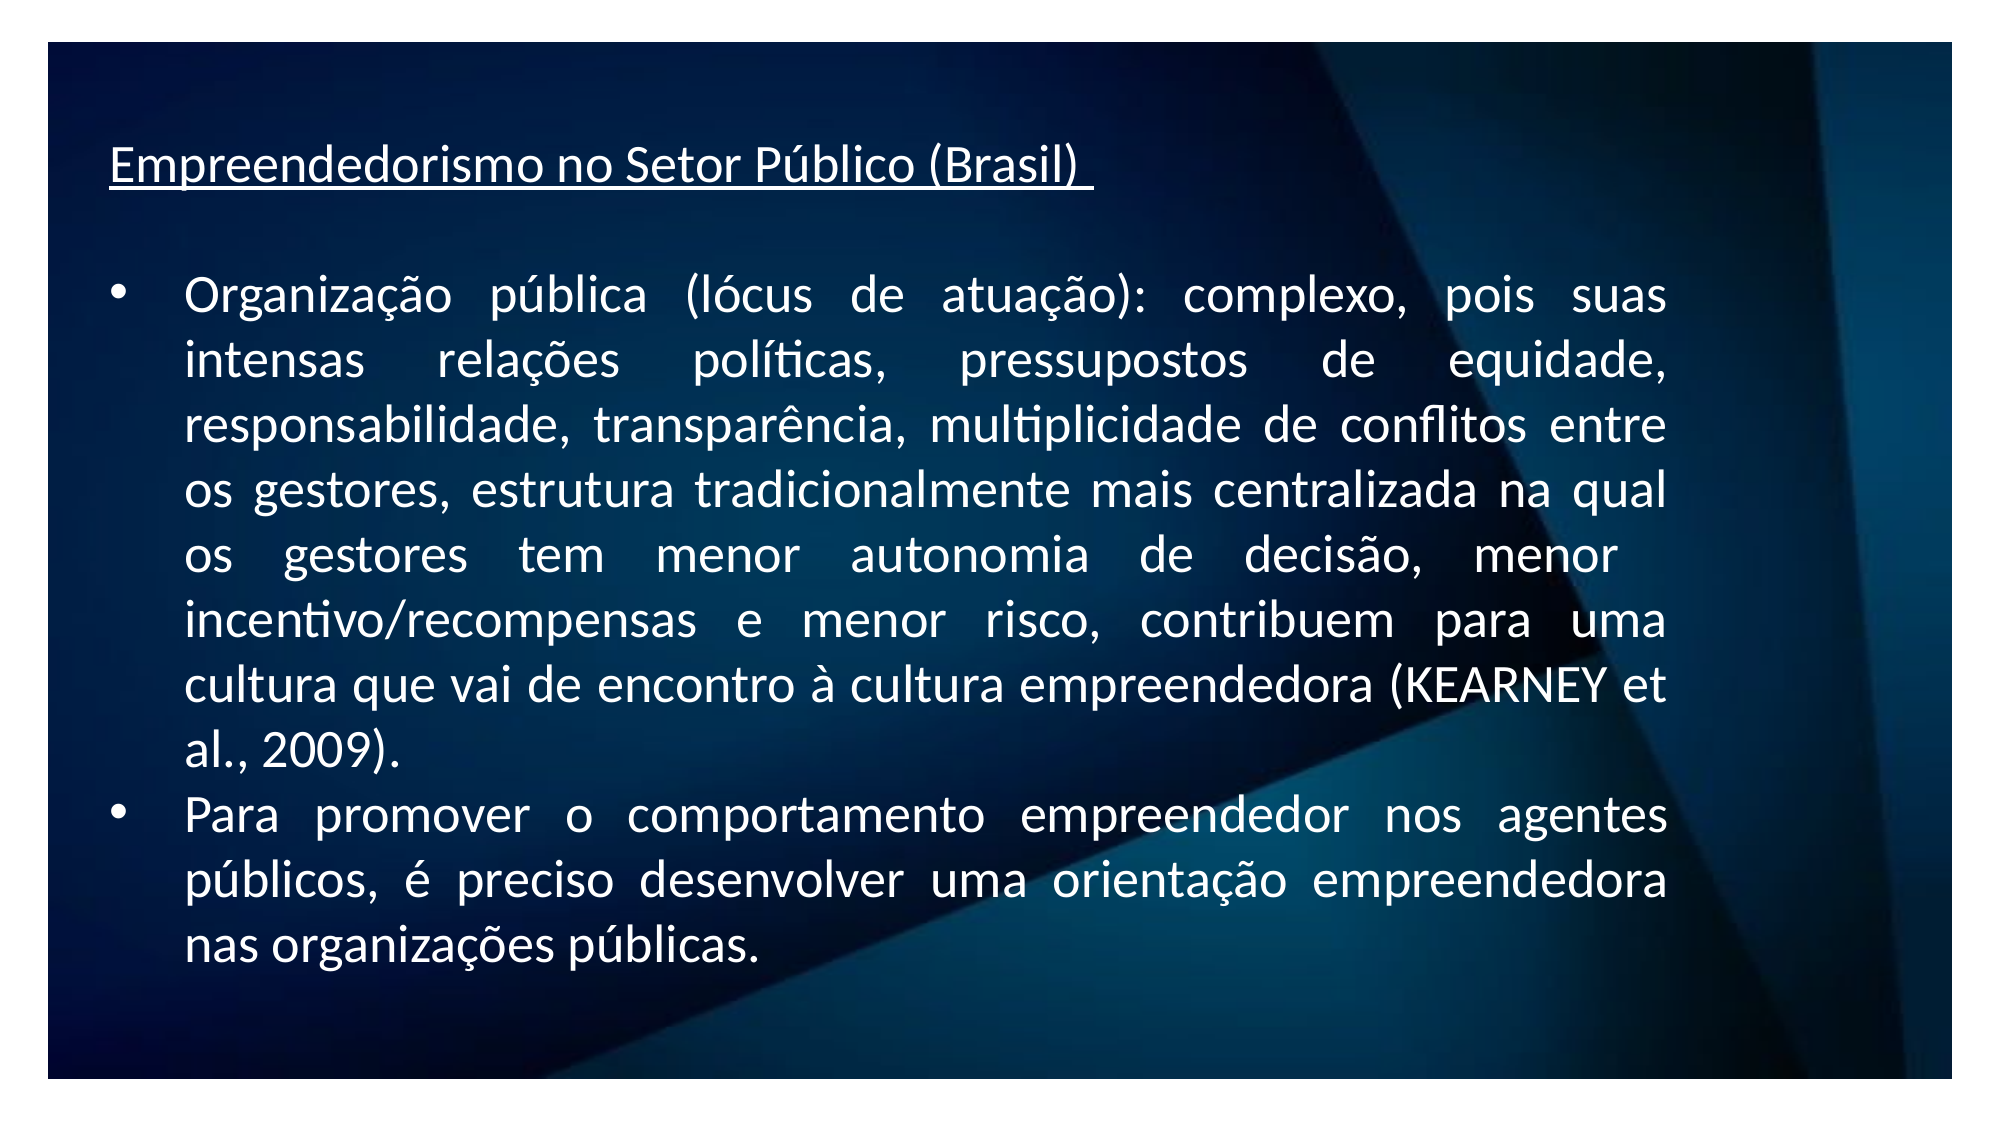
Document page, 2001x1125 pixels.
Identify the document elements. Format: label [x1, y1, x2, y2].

picture [47, 42, 1952, 1079]
